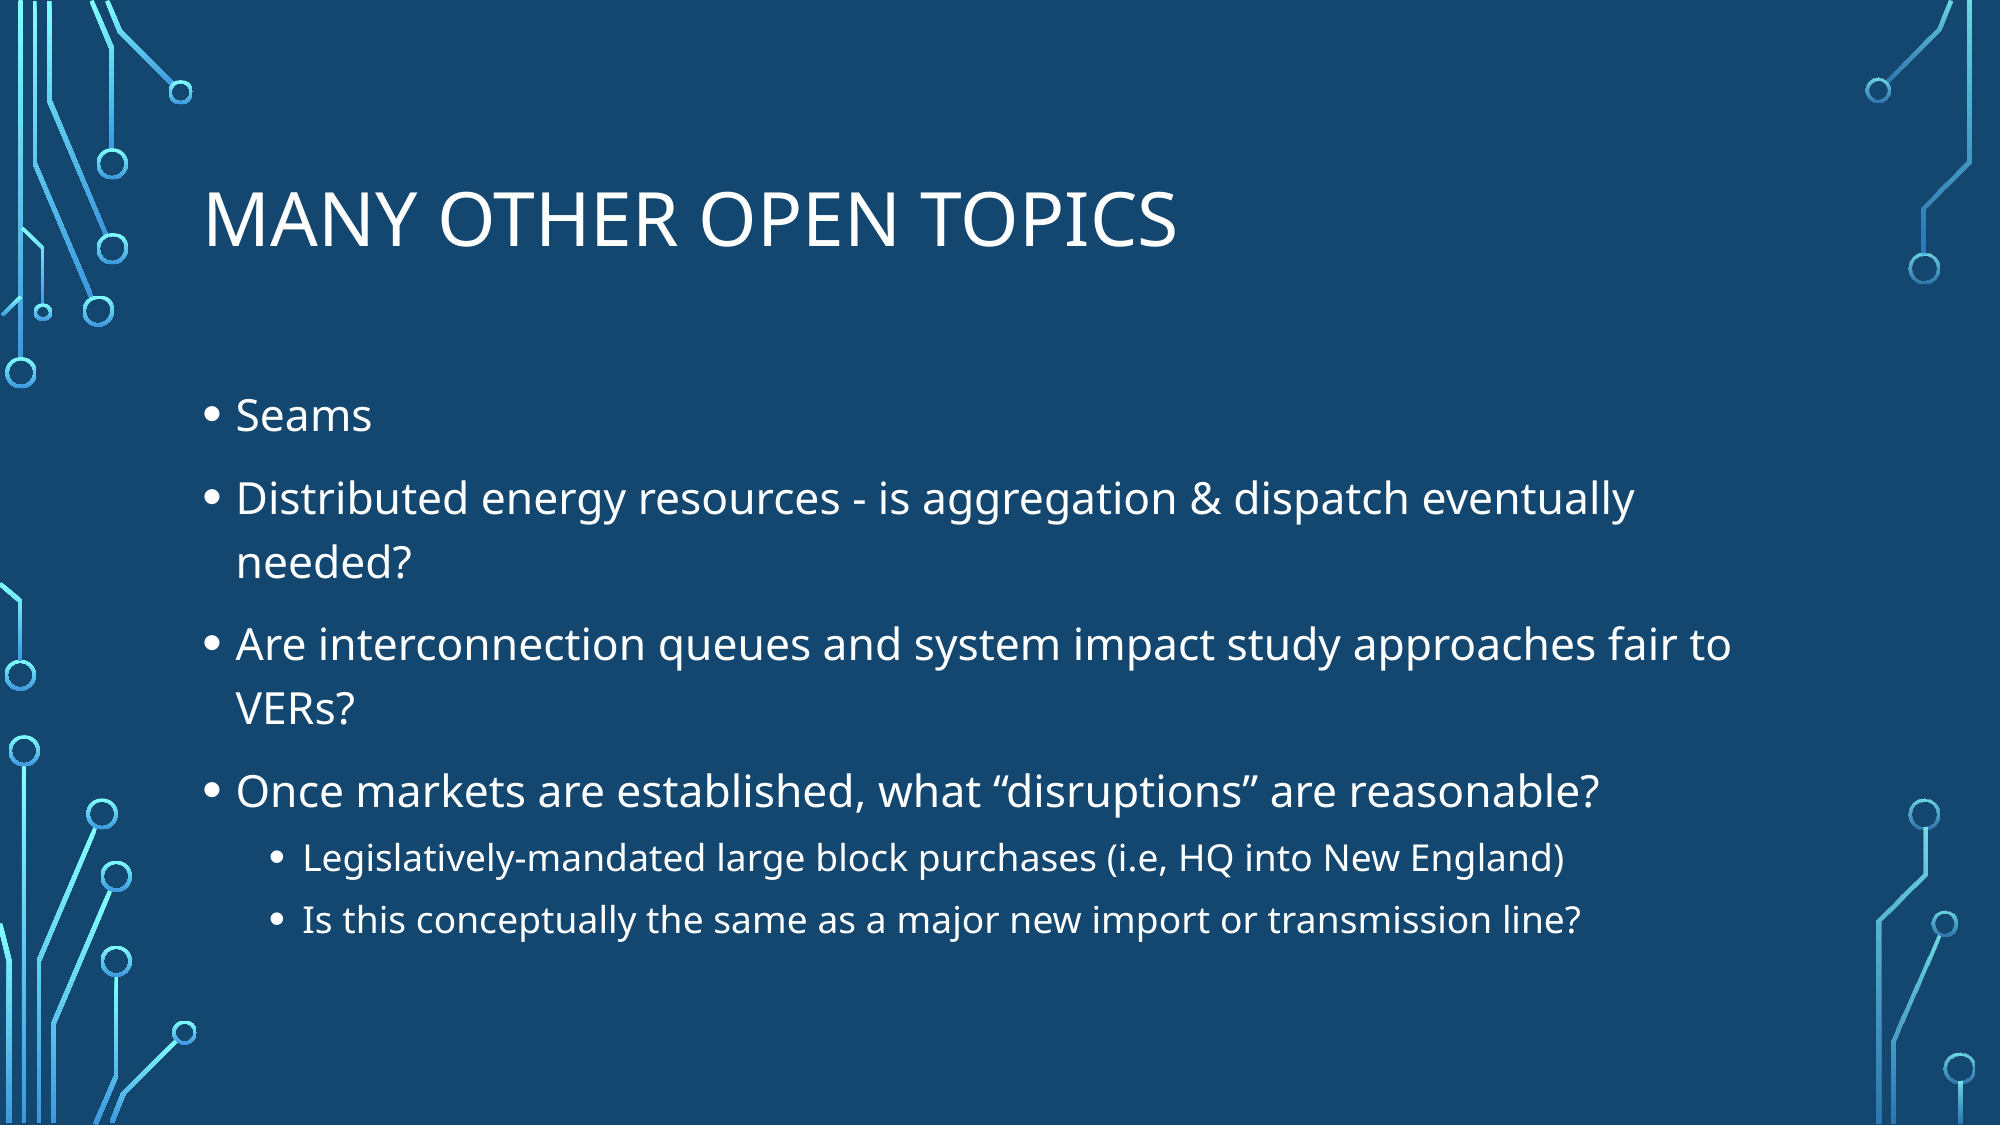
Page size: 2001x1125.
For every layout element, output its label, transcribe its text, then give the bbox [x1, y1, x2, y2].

list Seams Distributed energy resources - is aggregation & dispatch eventually needed? Are interconnection queues and system impact study approaches fair to VERs? Once markets are established, what “disruptions” are reasonable? Legislatively-mandated large block purchases (i.e, HQ into New England) Is this conceptually the same as a major new import or transmission line? [187, 369, 1813, 950]
title Many other open topics [187, 101, 1813, 344]
